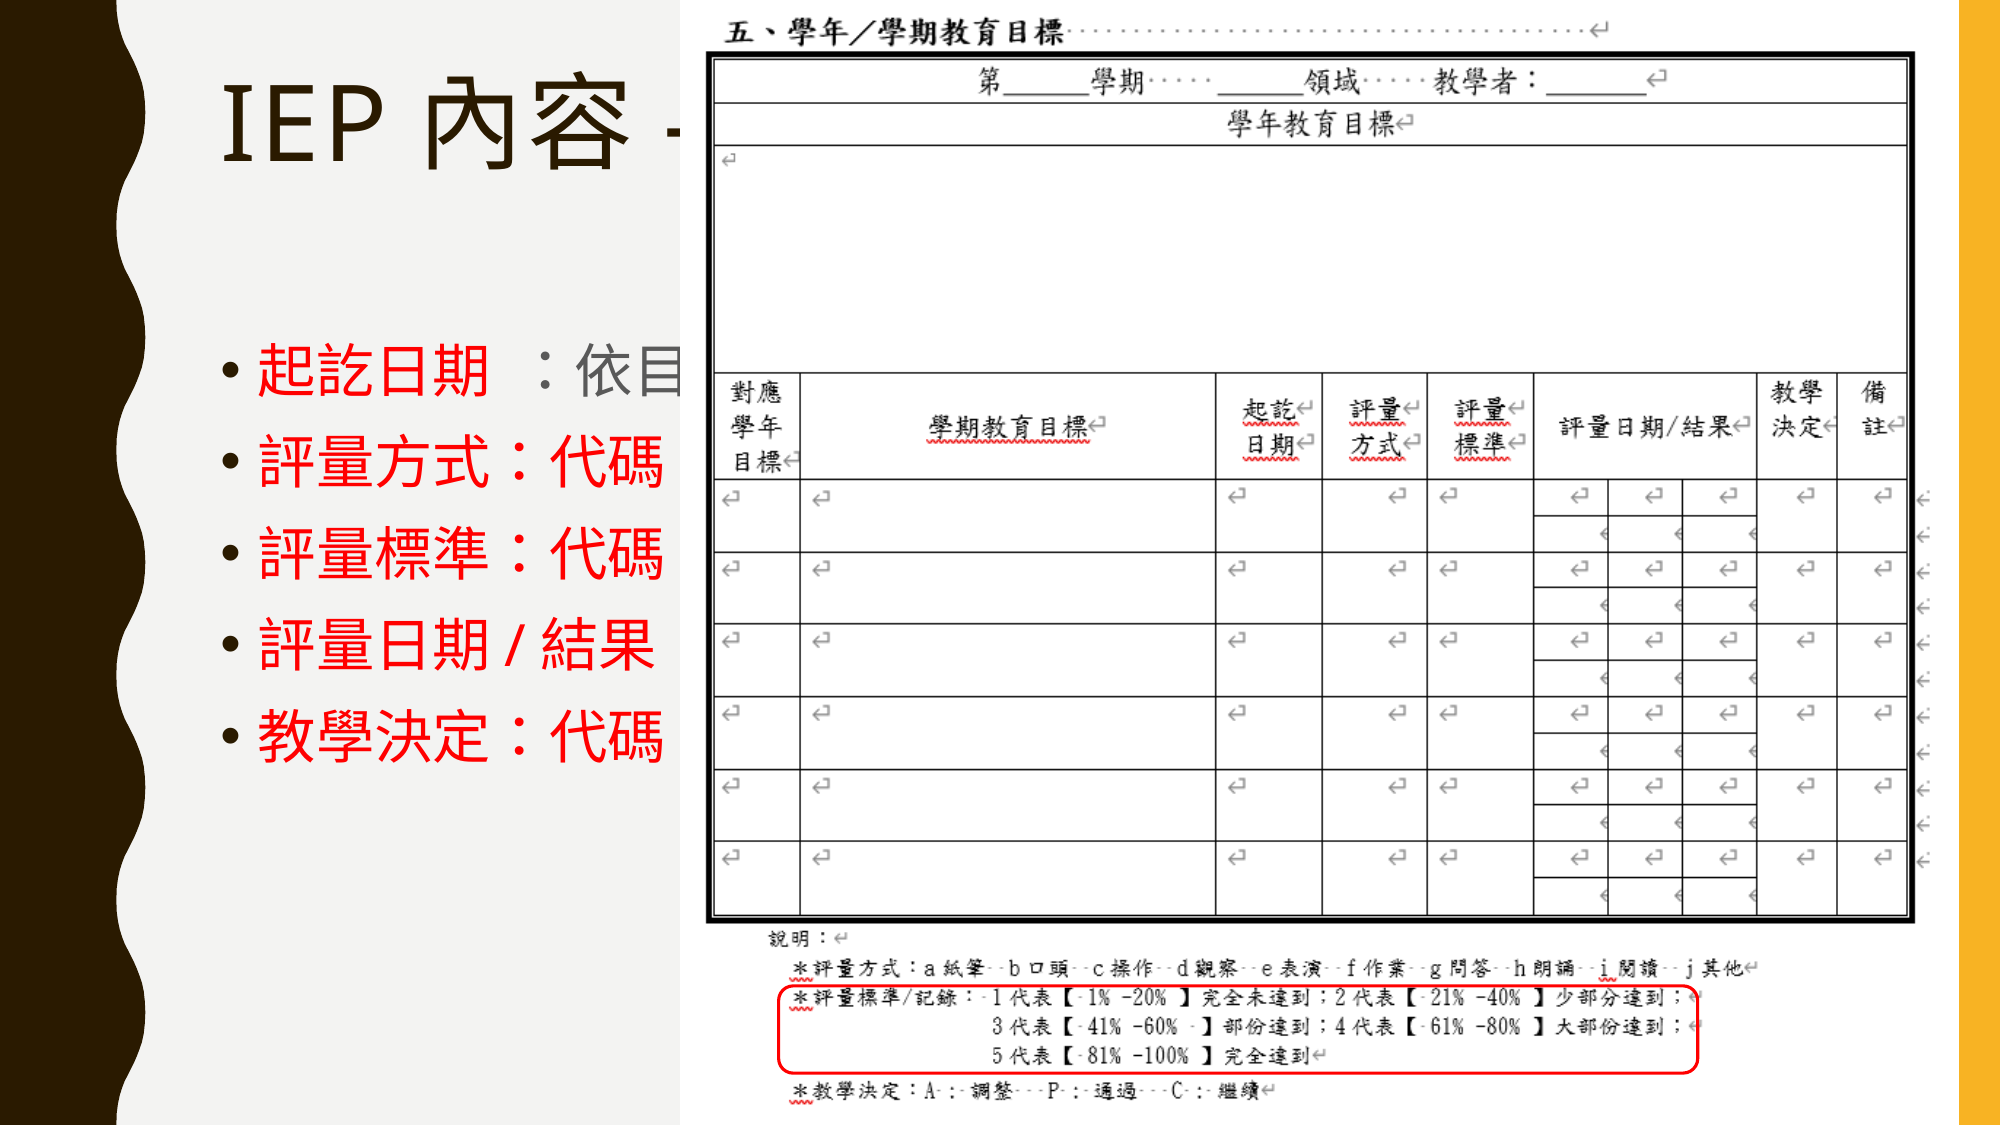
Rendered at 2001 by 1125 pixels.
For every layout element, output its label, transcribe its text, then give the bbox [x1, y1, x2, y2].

title IEP內容-學年／學期教育目標 [205, 62, 680, 308]
list 起訖日期 ：依目標訂定合理起訖日期 評量方式：代碼 評量標準：代碼 評量日期/結果：代碼呈現(非OX) 教學決定：代碼 [205, 319, 680, 1024]
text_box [680, 0, 1959, 1125]
